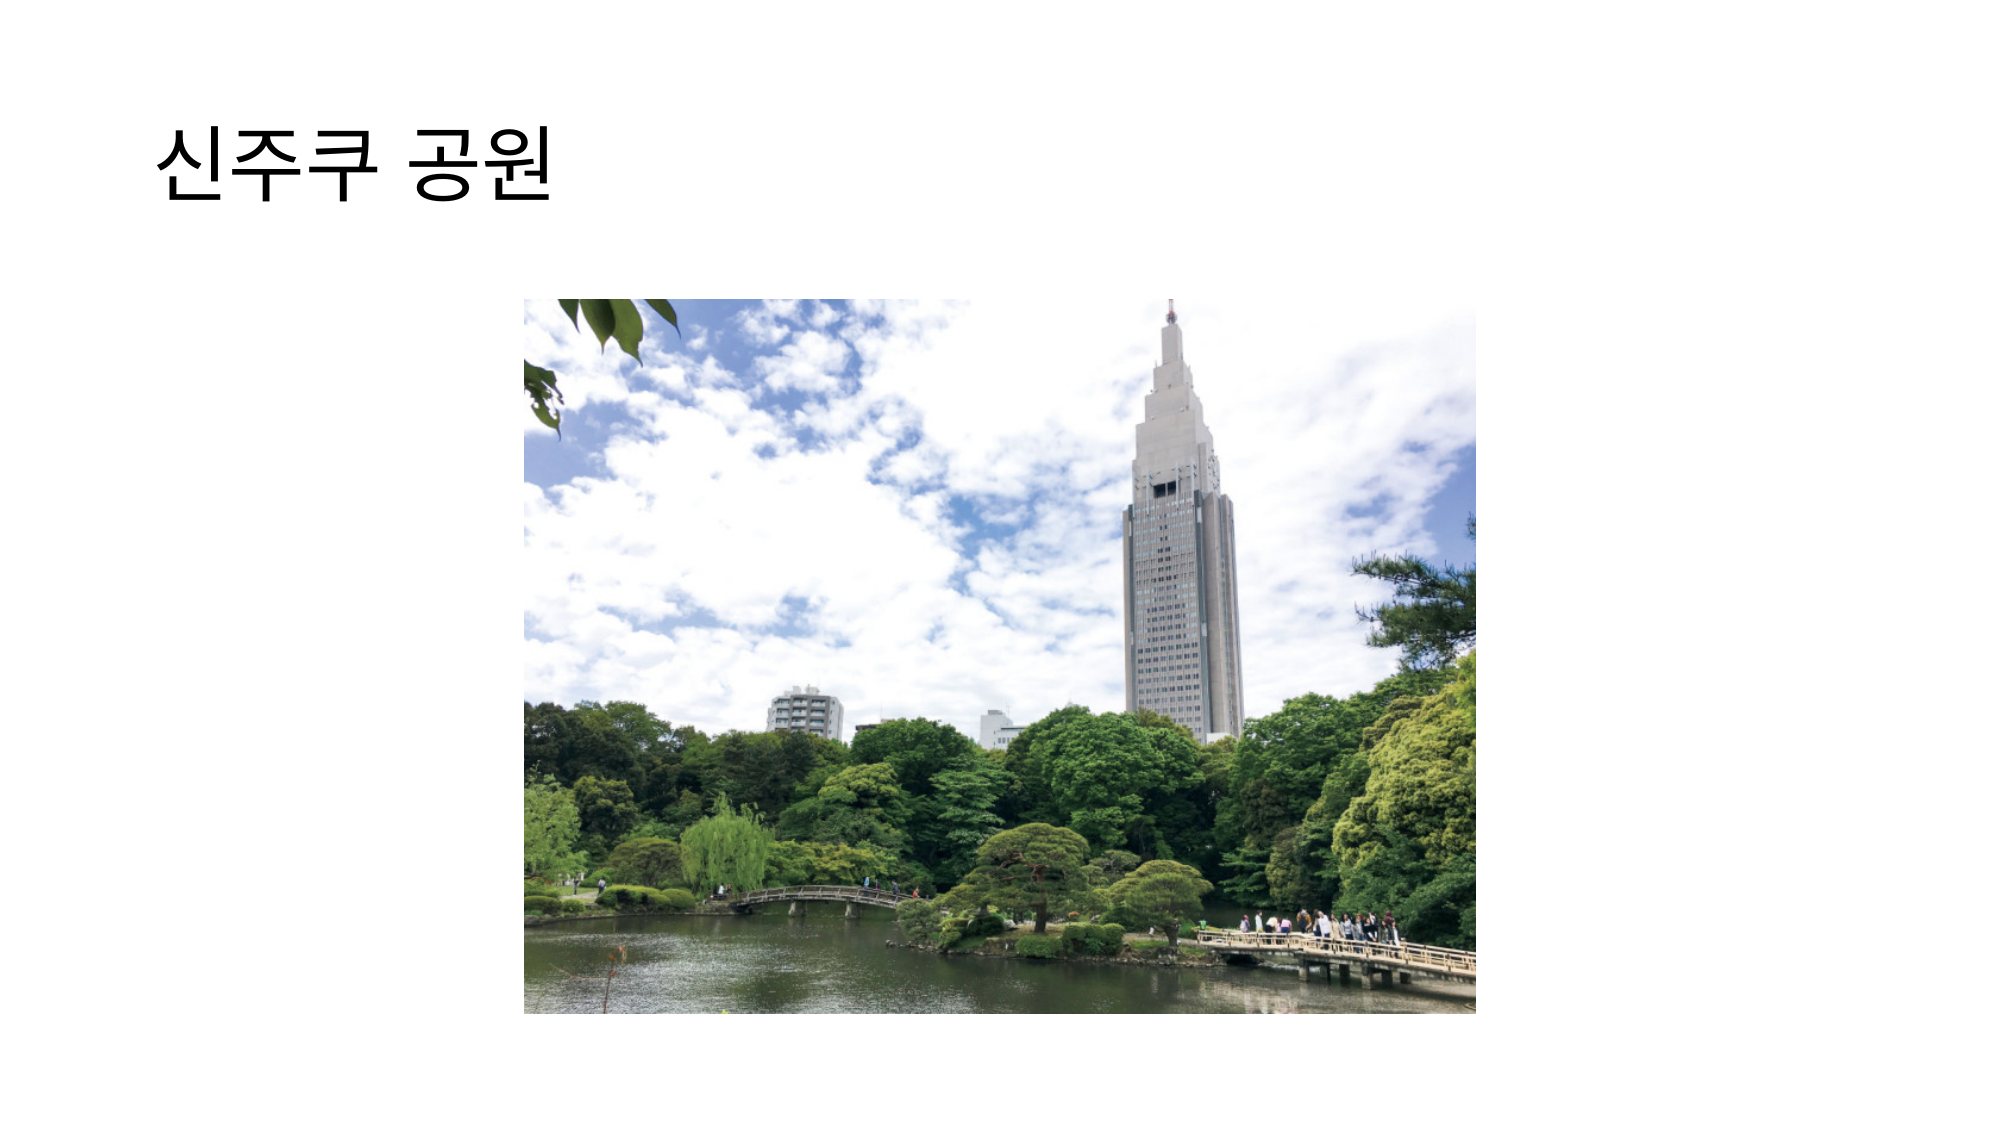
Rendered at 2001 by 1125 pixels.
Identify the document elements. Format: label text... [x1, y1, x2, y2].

title 신주쿠 공원 [137, 59, 1863, 278]
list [523, 298, 1477, 1014]
